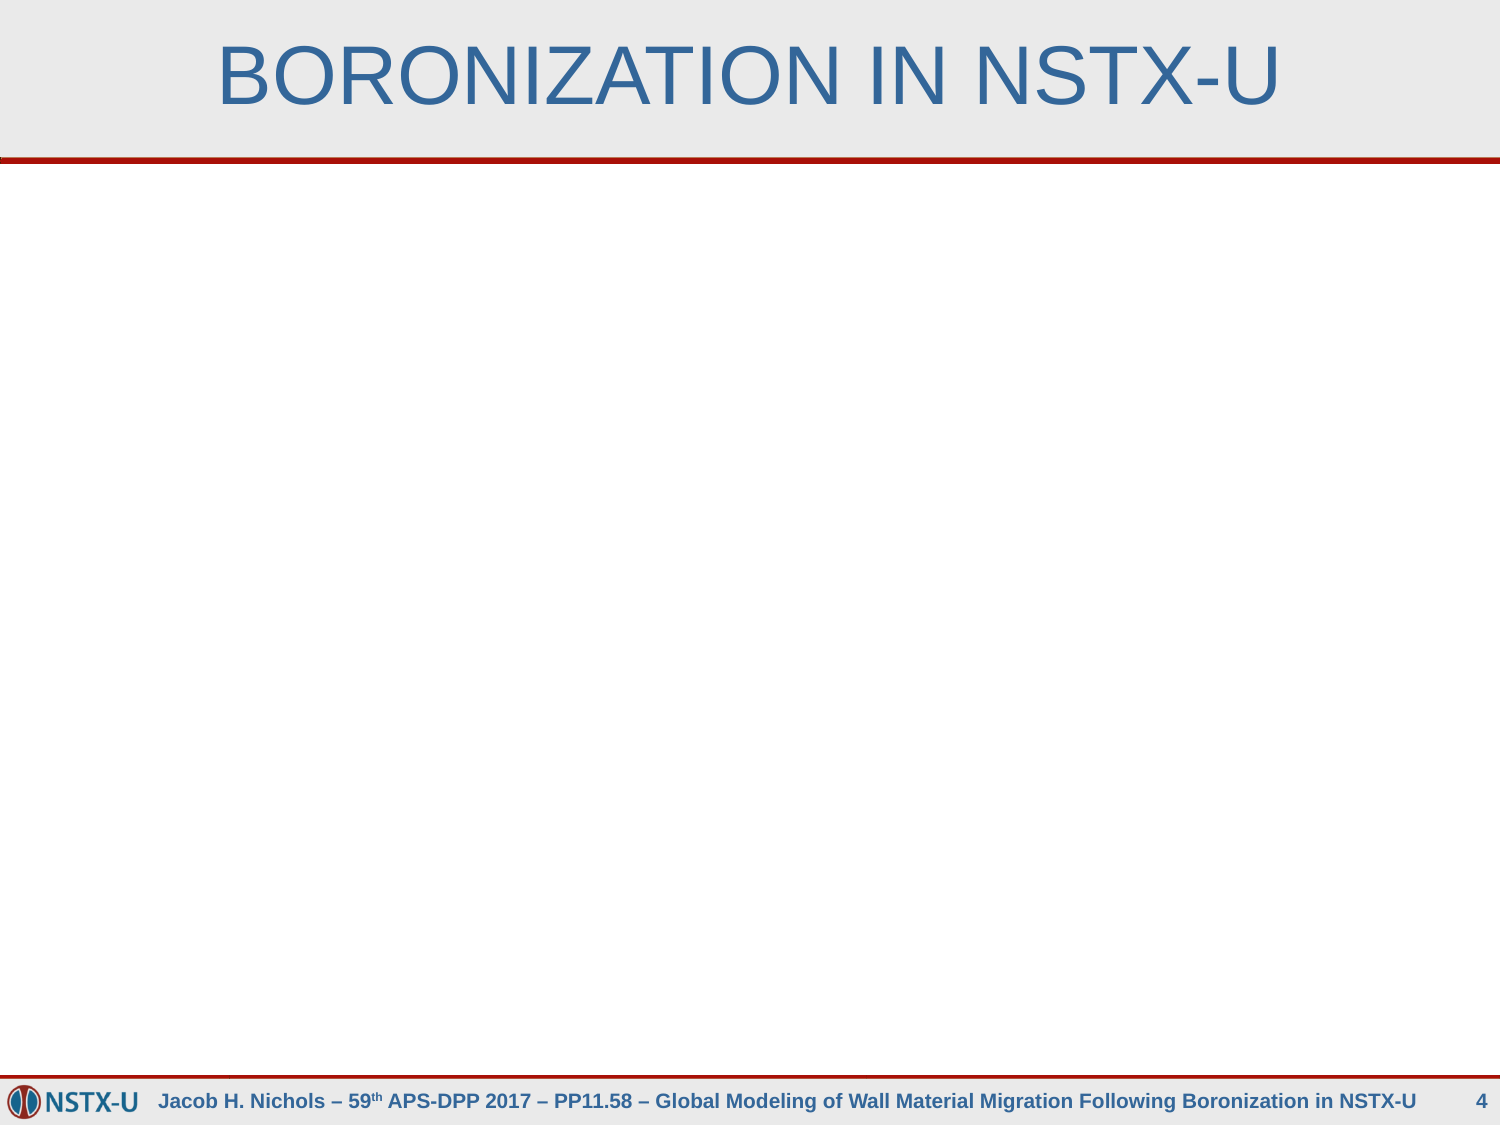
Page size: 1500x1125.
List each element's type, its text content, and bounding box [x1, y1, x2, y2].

picture [0, 158, 1500, 164]
title BORONIZATION IN NSTX-U [0, 0, 1500, 158]
picture [0, 1075, 1500, 1125]
